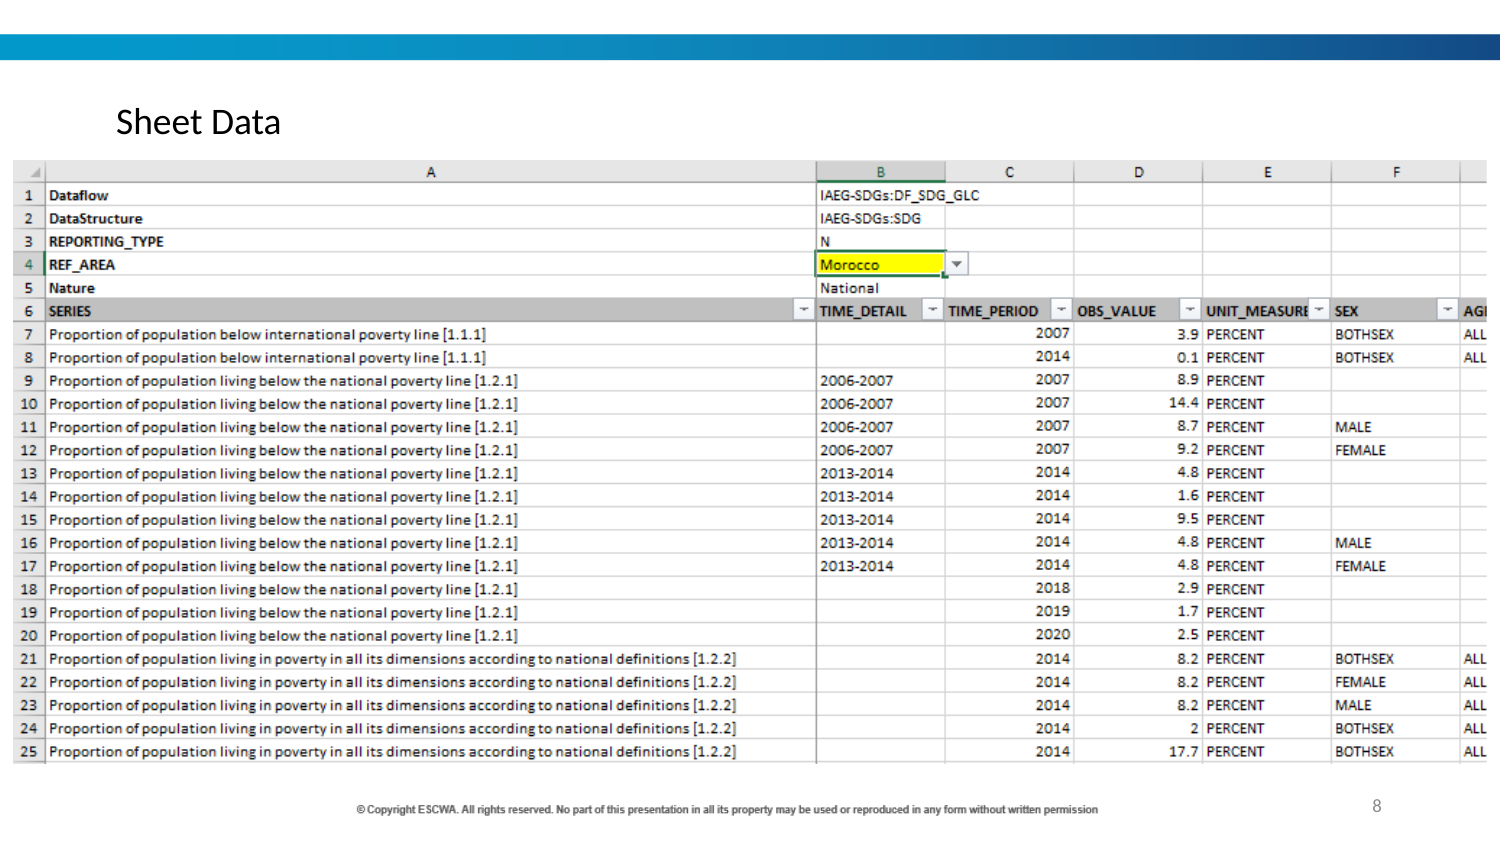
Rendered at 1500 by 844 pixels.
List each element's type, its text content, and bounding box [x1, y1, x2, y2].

picture [0, 0, 1500, 844]
text_box Sheet Data [101, 89, 517, 150]
slide_number 8 [1059, 782, 1397, 827]
